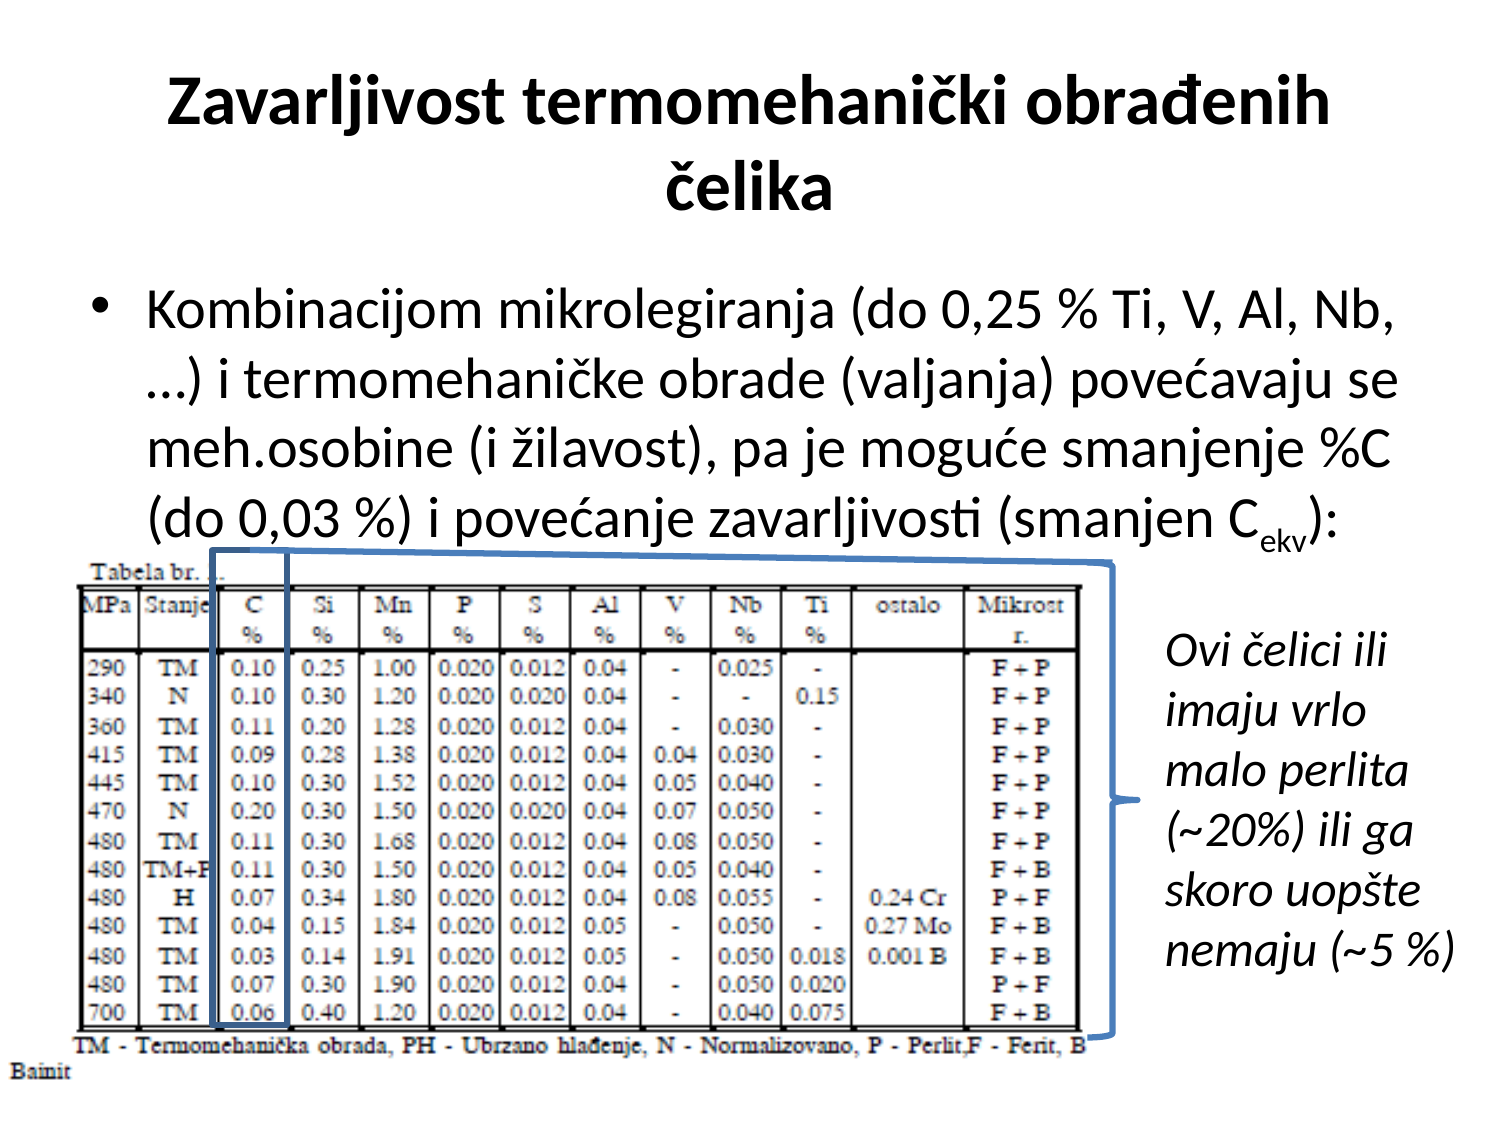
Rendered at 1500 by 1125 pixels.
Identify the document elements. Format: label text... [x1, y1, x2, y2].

list Kombinacijom mikrolegiranja (do 0,25 % Ti, V, Al, Nb,…) i termomehaničke obrade (valjanja) povećavaju se meh.osobine (i žilavost), pa je moguće smanjenje %C (do 0,03 %) i povećanje zavarljivosti (smanjen Cekv): [75, 262, 1425, 1038]
text_box [1091, 566, 1139, 1039]
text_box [249, 549, 1088, 563]
title Zavarljivost termomehanički obrađenih čelika [75, 45, 1425, 233]
text_box Ovi čelici ili imaju vrlo malo perlita (~20%) ili ga skoro uopšte nemaju (~5 %) [1149, 608, 1488, 984]
picture [0, 549, 1088, 1113]
